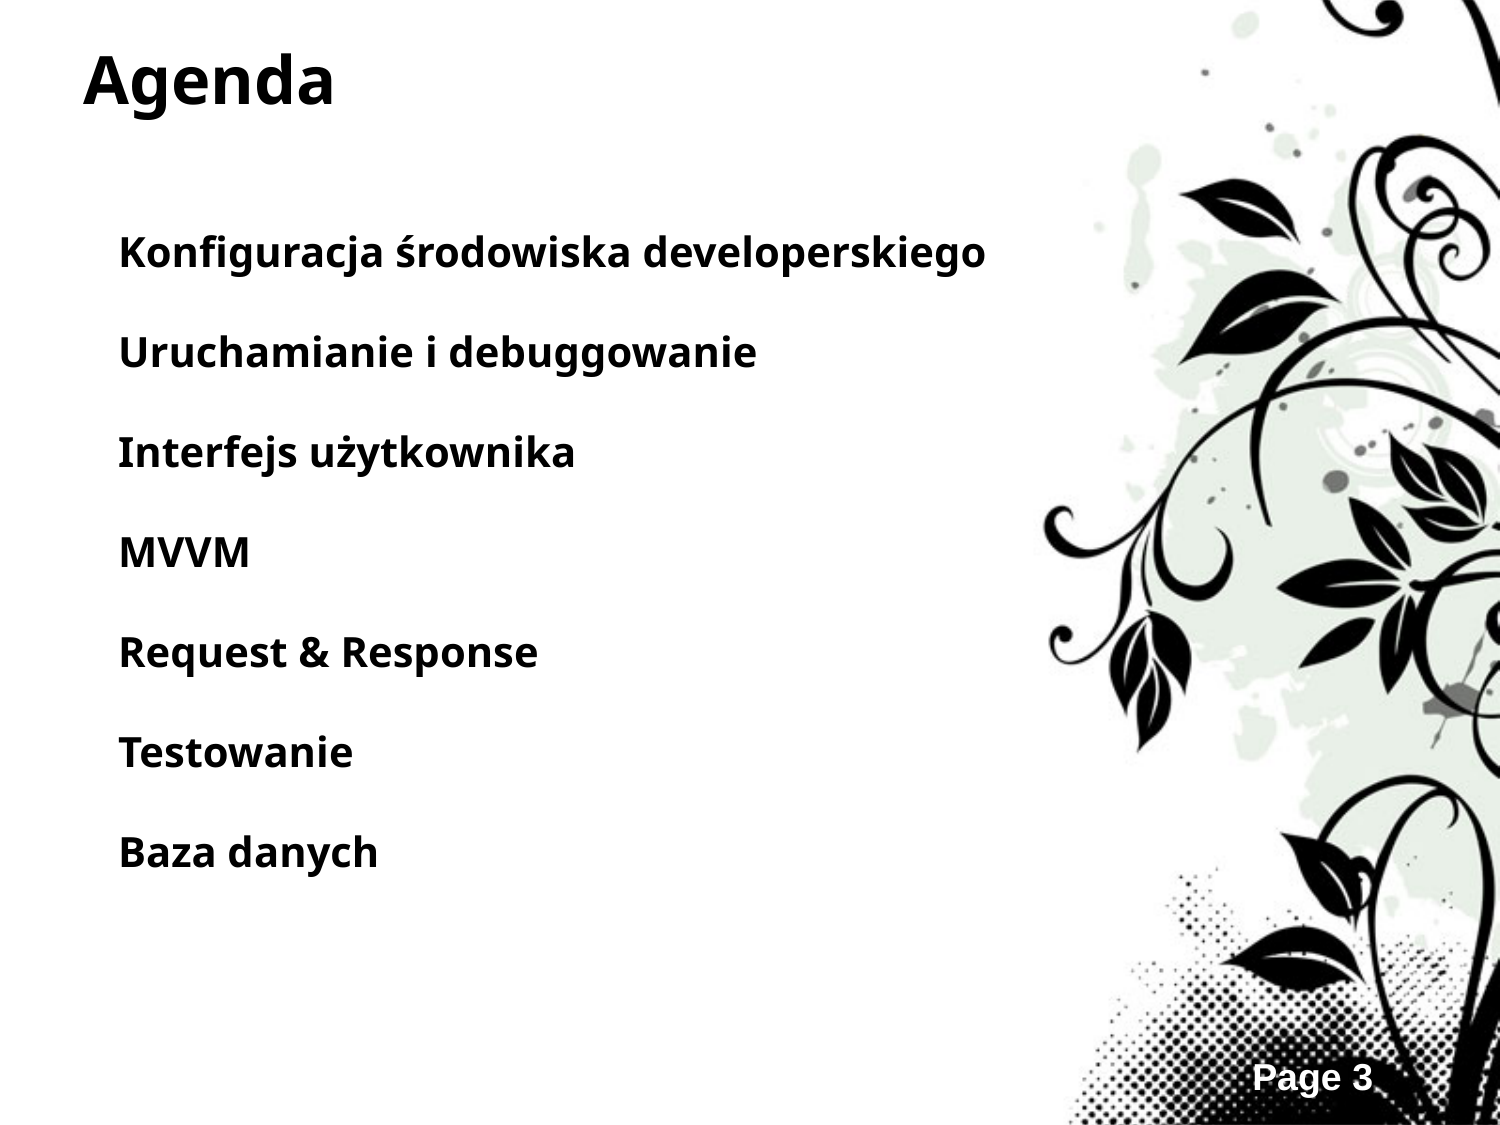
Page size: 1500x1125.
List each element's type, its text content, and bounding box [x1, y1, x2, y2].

picture [0, 0, 1500, 1125]
text_box Konfiguracja środowiska developerskiego Uruchamianie i debuggowanie Interfejs użytkownika MVVM Request & Response Testowanie Baza danych [88, 196, 1188, 977]
text_box Agenda [68, 30, 353, 126]
